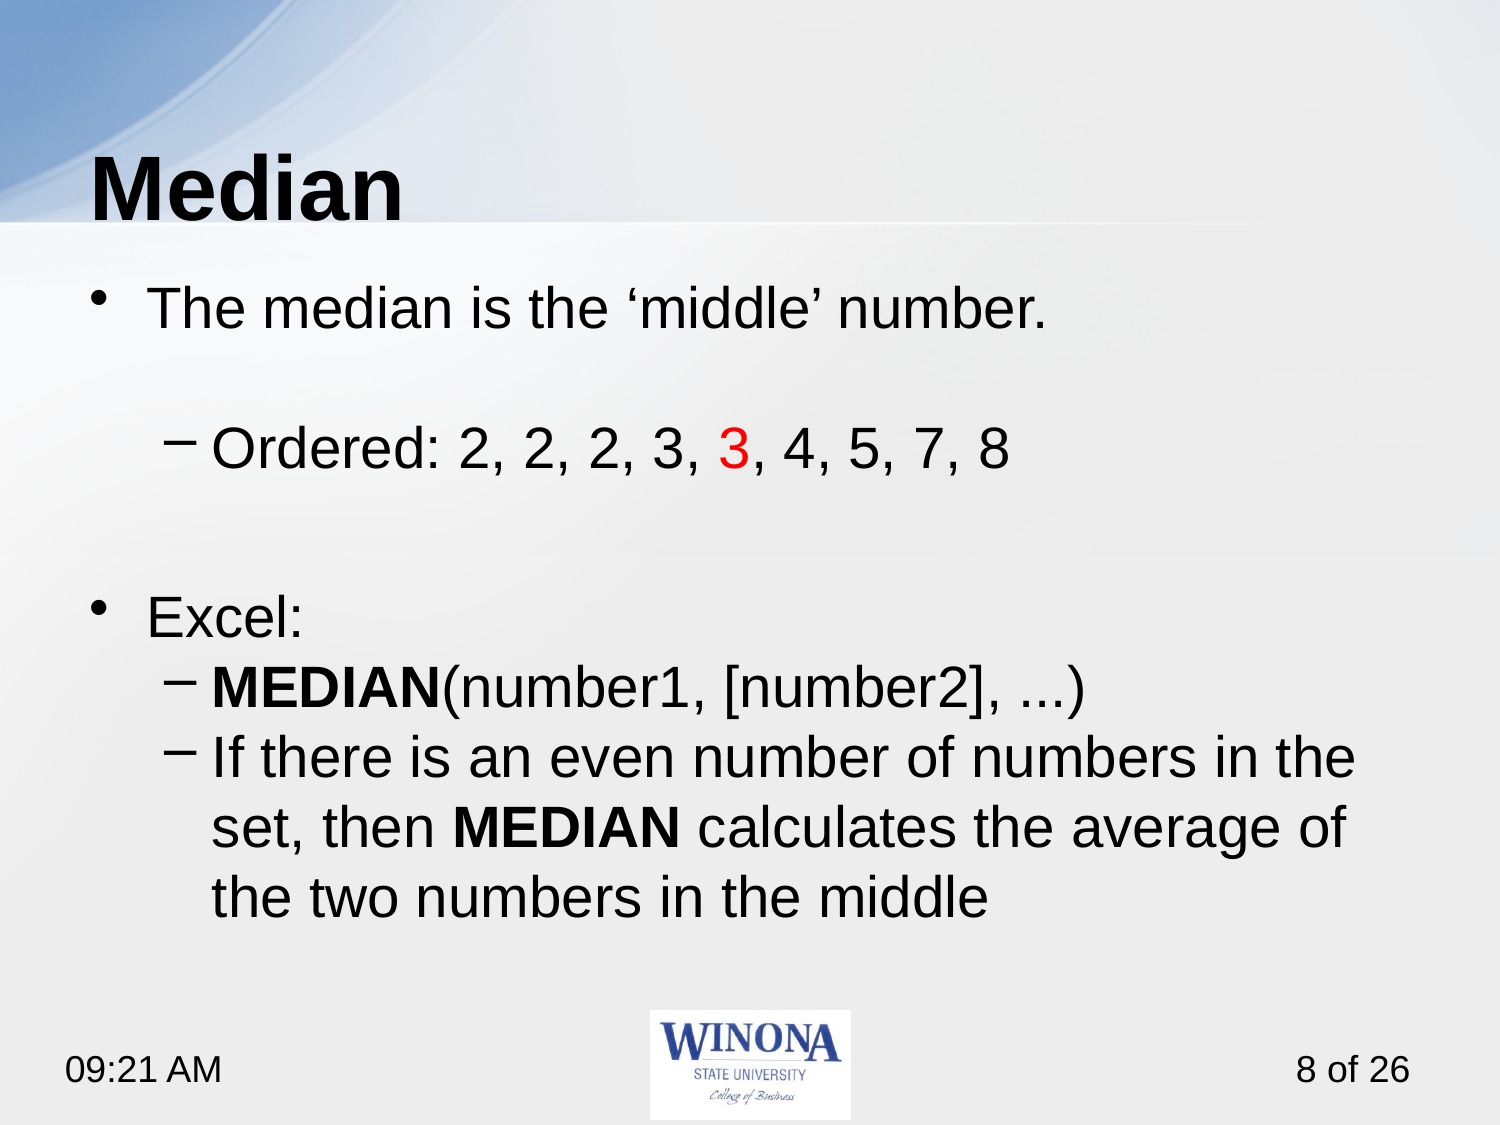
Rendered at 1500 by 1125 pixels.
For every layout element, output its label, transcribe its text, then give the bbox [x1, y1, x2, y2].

title Median [75, 58, 1425, 247]
picture [0, 0, 1500, 1125]
list The median is the ‘middle’ number. Ordered: 2, 2, 2, 3, 3, 4, 5, 7, 8 Excel: MEDIAN(number1, [number2], ...) If there is an even number of numbers in the set, then MEDIAN calculates the average of the two numbers in the middle [75, 262, 1426, 1005]
